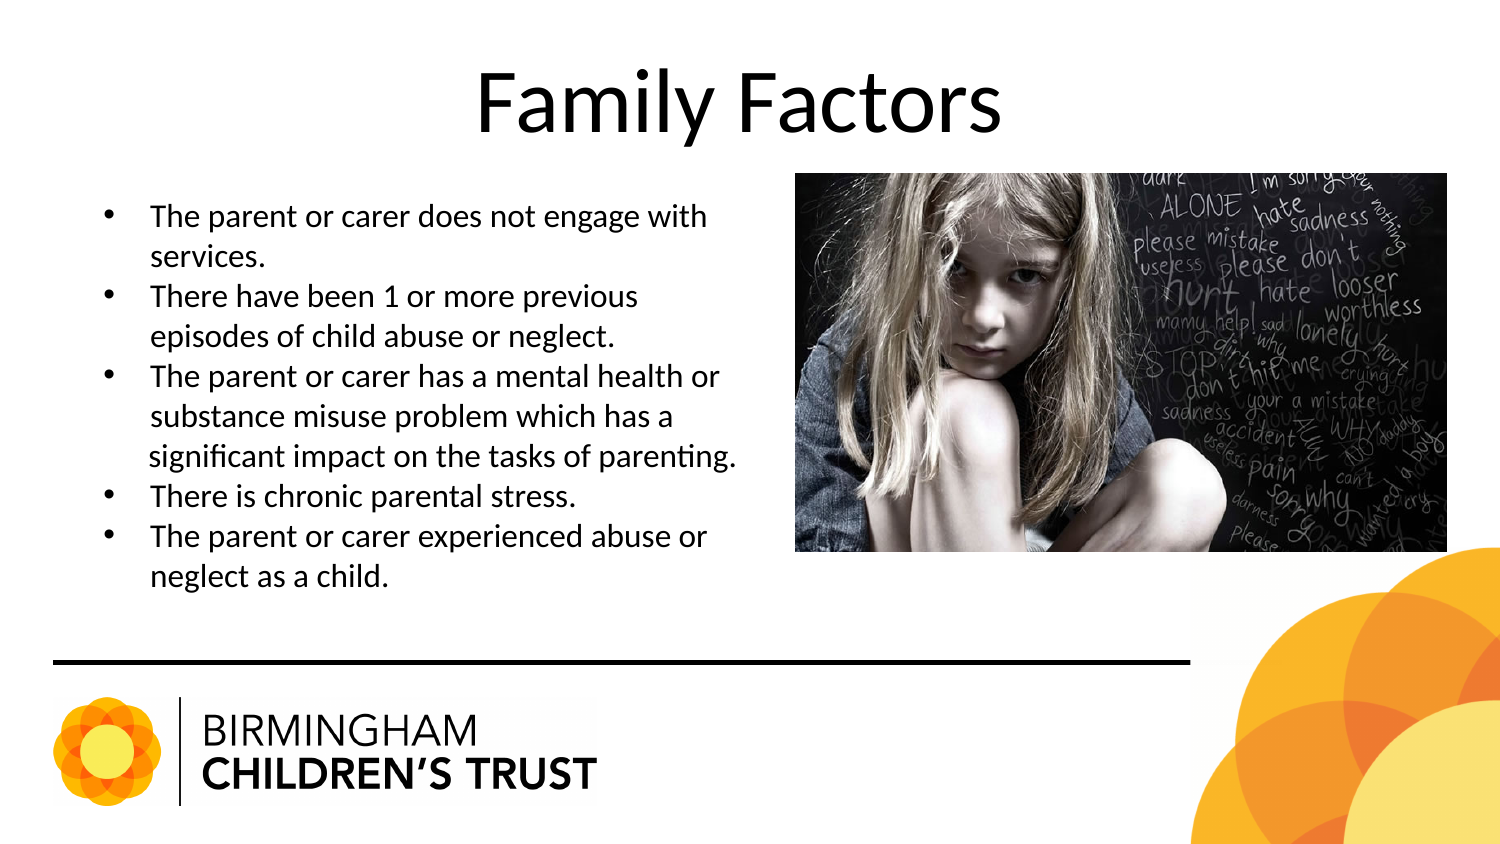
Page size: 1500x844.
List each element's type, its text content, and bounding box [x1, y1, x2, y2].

text_box The parent or carer does not engage with services. There have been 1 or more previous episodes of child abuse or neglect. The parent or carer has a mental health or substance misuse problem which has a significant impact on the tasks of parenting. There is chronic parental stress. The parent or carer experienced abuse or neglect as a child. [88, 187, 762, 641]
picture [794, 173, 1500, 844]
title Family Factors [75, 33, 1425, 175]
picture [53, 697, 597, 806]
